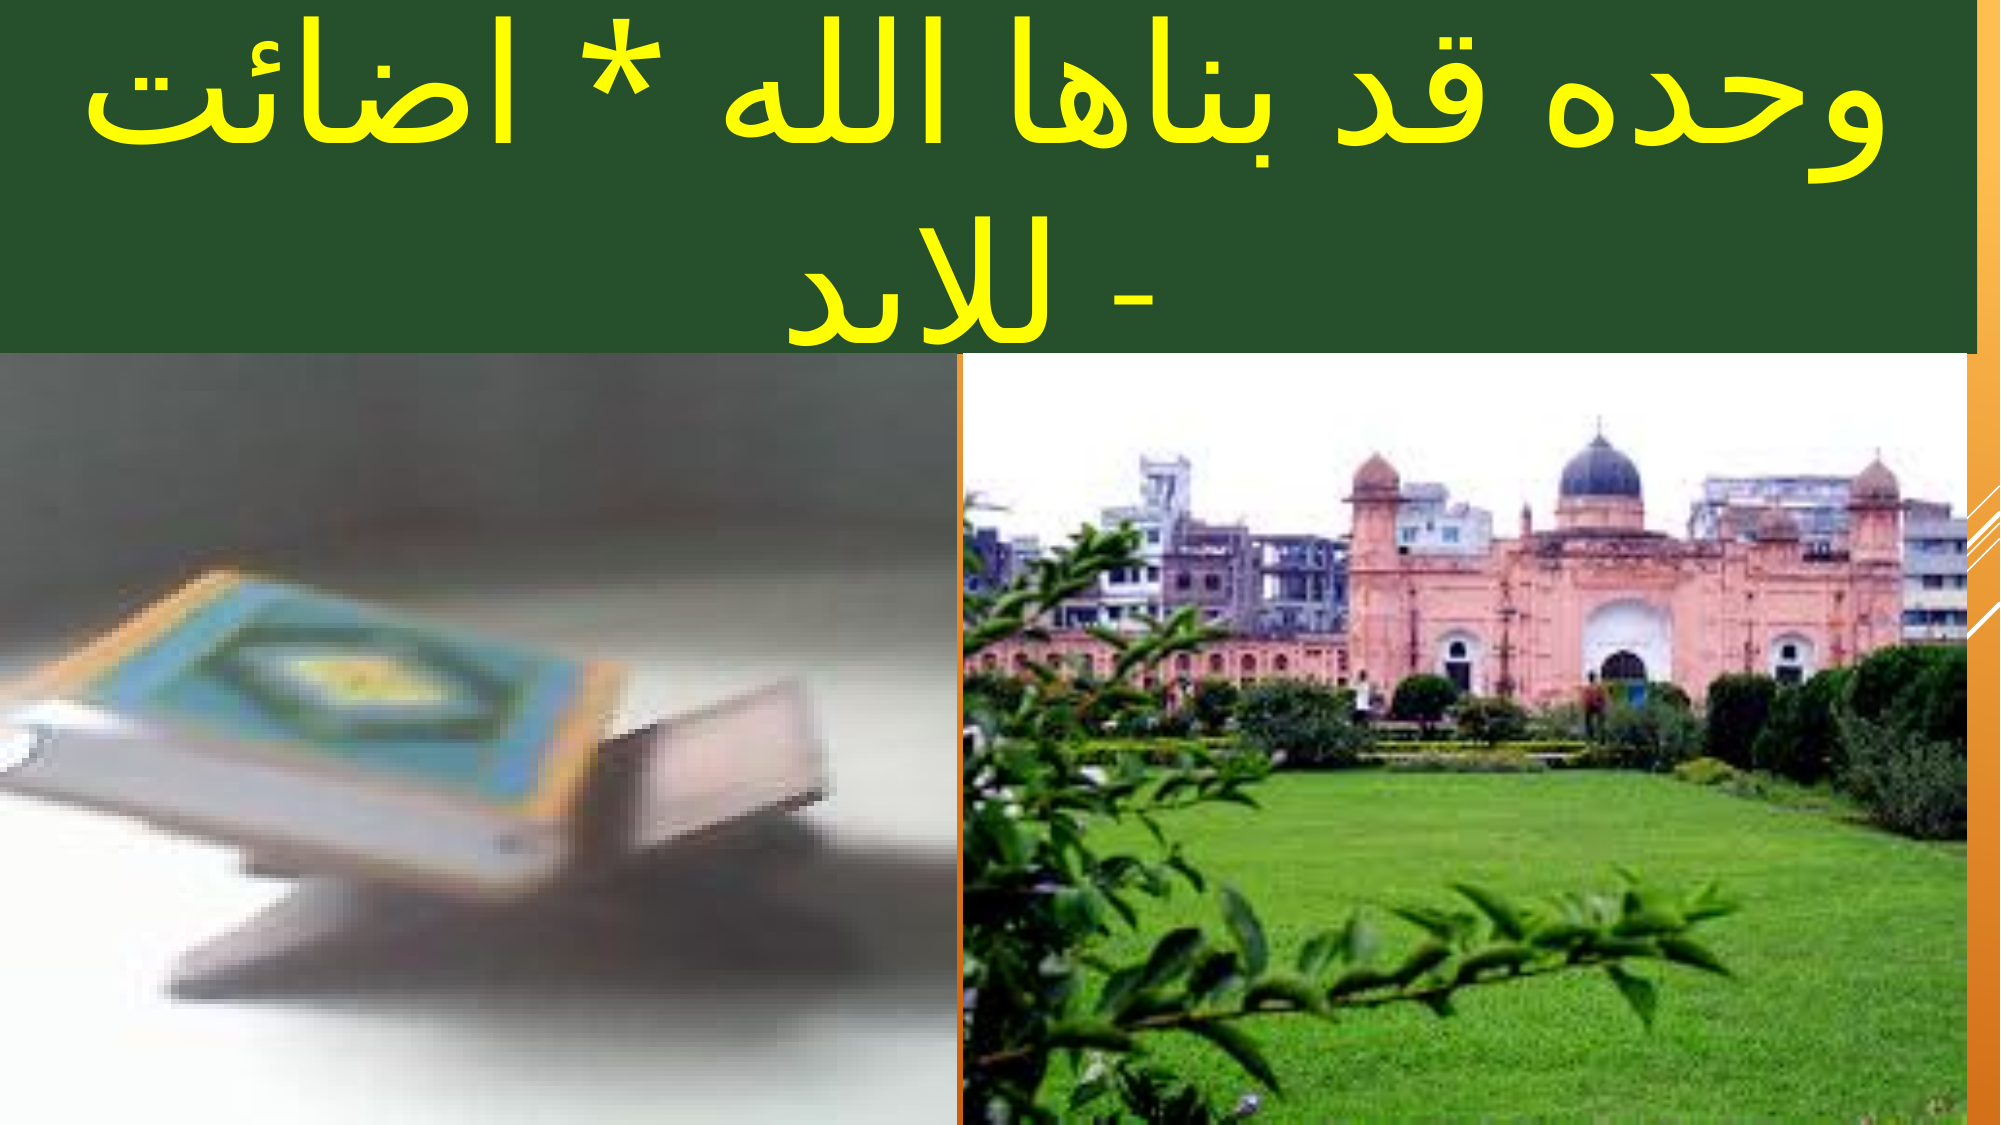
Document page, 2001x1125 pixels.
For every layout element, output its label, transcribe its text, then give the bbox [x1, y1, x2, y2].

picture [0, 353, 957, 1125]
title وحده قد بناها الله * اضائت للابد - [0, 0, 1978, 354]
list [963, 353, 1967, 1125]
